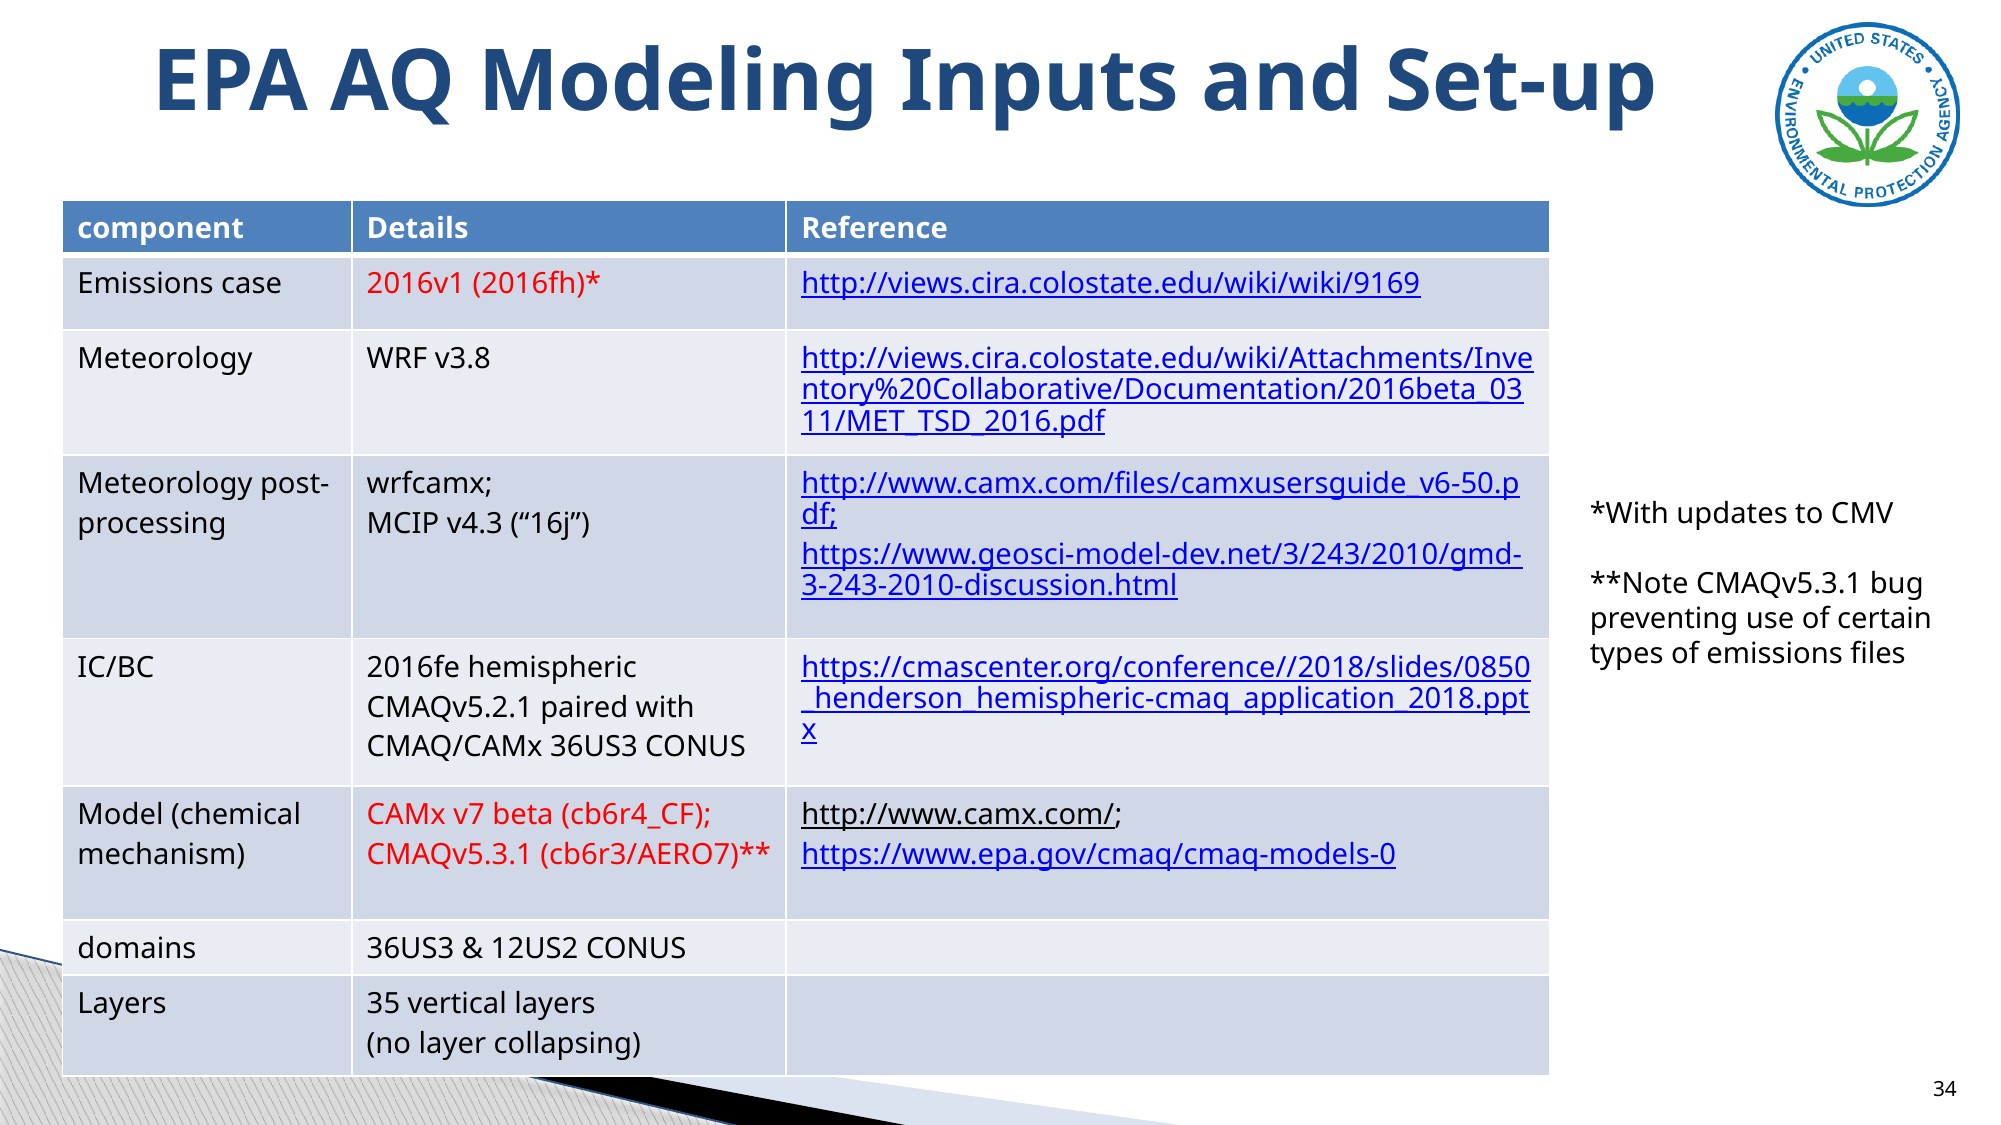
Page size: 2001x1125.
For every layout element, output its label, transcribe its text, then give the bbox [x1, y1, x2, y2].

table_cell domains [63, 921, 351, 974]
table_cell wrfcamx; MCIP v4.3 (“16j”) [353, 456, 785, 638]
table_cell WRF v3.8 [353, 331, 785, 454]
table_cell 2016v1 (2016fh)* [353, 258, 785, 329]
table_cell http://views.cira.colostate.edu/wiki/wiki/9169 [787, 258, 1549, 329]
table_cell [787, 976, 1549, 1075]
table_cell Layers [63, 976, 351, 1075]
table_cell http://views.cira.colostate.edu/wiki/Attachments/Inventory%20Collaborative/Documentation/2016beta_0311/MET_TSD_2016.pdf [787, 331, 1549, 454]
text_box *With updates to CMV **Note CMAQv5.3.1 bug preventing use of certain types of emissions files [1575, 487, 1969, 677]
table_cell Meteorology [63, 331, 351, 454]
table_header component [63, 201, 351, 252]
table_cell http://www.camx.com/files/camxusersguide_v6-50.pdf; https://www.geosci-model-dev.net/3/243/2010/gmd-3-243-2010-discussion.html [787, 456, 1549, 638]
table_cell [787, 921, 1549, 974]
table_cell 36US3 & 12US2 CONUS [353, 921, 785, 974]
table_cell CAMx v7 beta (cb6r4_CF); CMAQv5.3.1 (cb6r3/AERO7)** [353, 787, 785, 919]
table_cell Meteorology post-processing [63, 456, 351, 638]
table_cell 35 vertical layers (no layer collapsing) [353, 976, 785, 1075]
table_header Details [353, 201, 785, 252]
table_cell Model (chemical mechanism) [63, 787, 351, 919]
table_cell 2016fe hemispheric CMAQv5.2.1 paired with CMAQ/CAMx 36US3 CONUS [353, 639, 785, 785]
picture [1774, 21, 1960, 207]
table_header Reference [787, 201, 1549, 252]
table_cell IC/BC [63, 639, 351, 785]
slide_number 34 [1891, 1051, 1972, 1112]
table_cell https://cmascenter.org/conference//2018/slides/0850_henderson_hemispheric-cmaq_application_2018.pptx [787, 639, 1549, 785]
table_cell http://www.camx.com/; https://www.epa.gov/cmaq/cmaq-models-0 [787, 787, 1549, 919]
table_cell Emissions case [63, 258, 351, 329]
title EPA AQ Modeling Inputs and Set-up [137, 0, 1863, 185]
